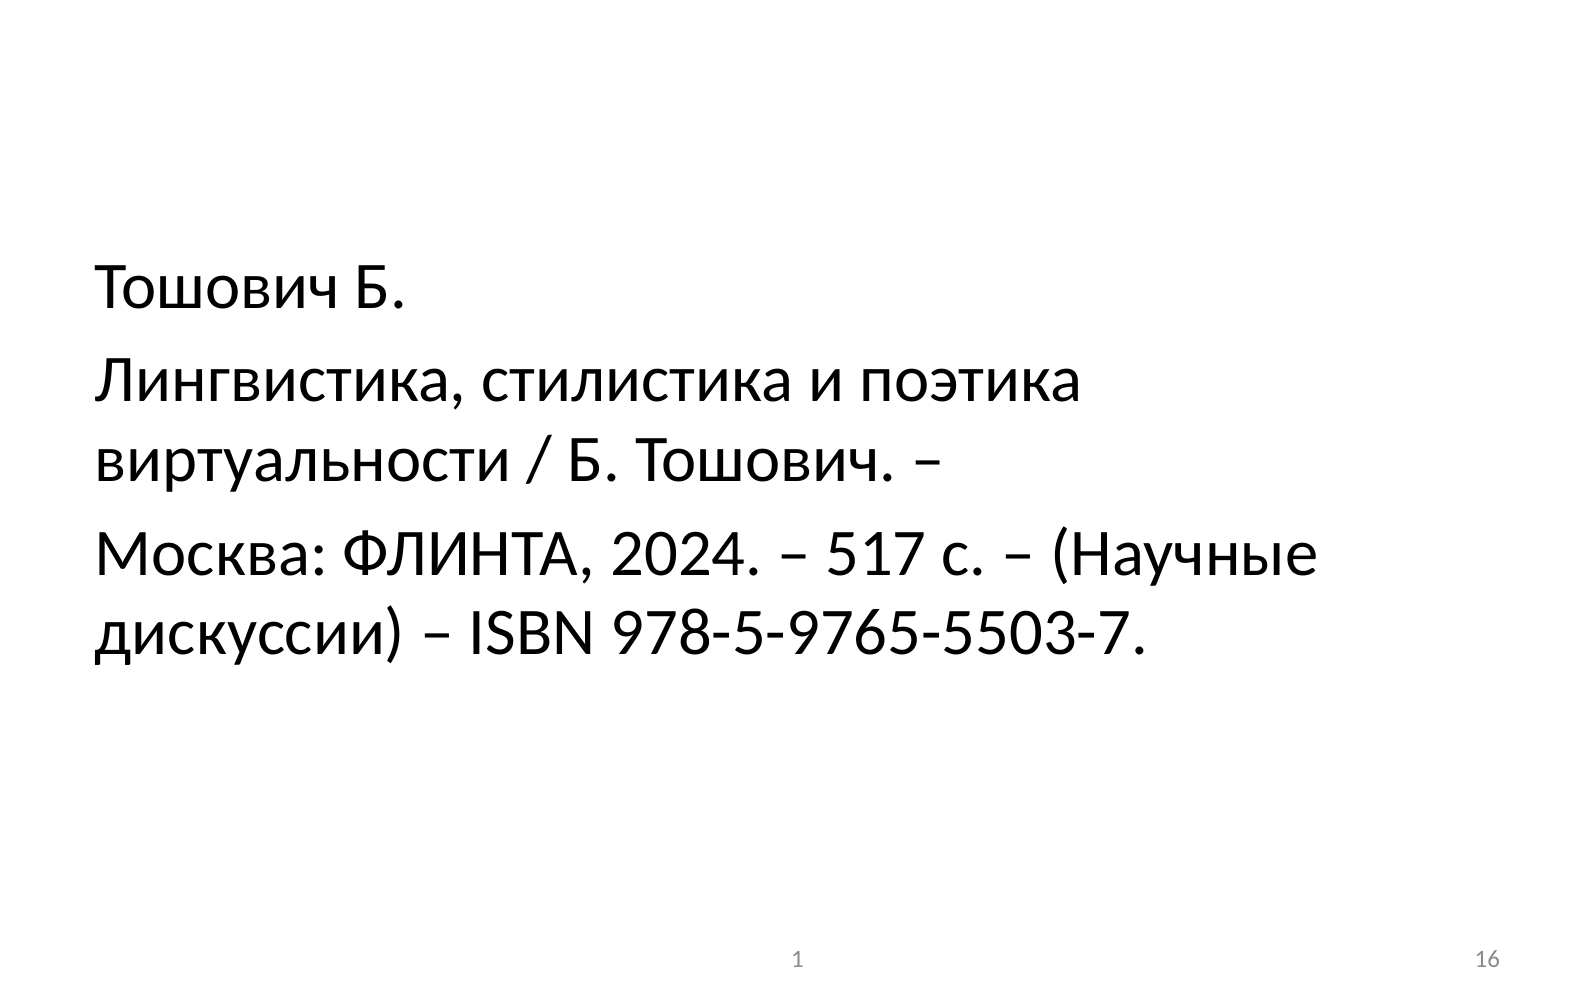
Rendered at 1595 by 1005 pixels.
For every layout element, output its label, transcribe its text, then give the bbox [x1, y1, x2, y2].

slide_number 16 [1142, 930, 1516, 985]
list Тошович Б. Лингвистика, стилистика и поэтика виртуальности / Б. Тошович. – Москва: ФЛИНТА, 2024. – 517 с. ‒ (Научные дискуссии) ‒ ISBN 978-5-9765-5503-7. [79, 234, 1516, 897]
footer 1 [544, 930, 1050, 985]
